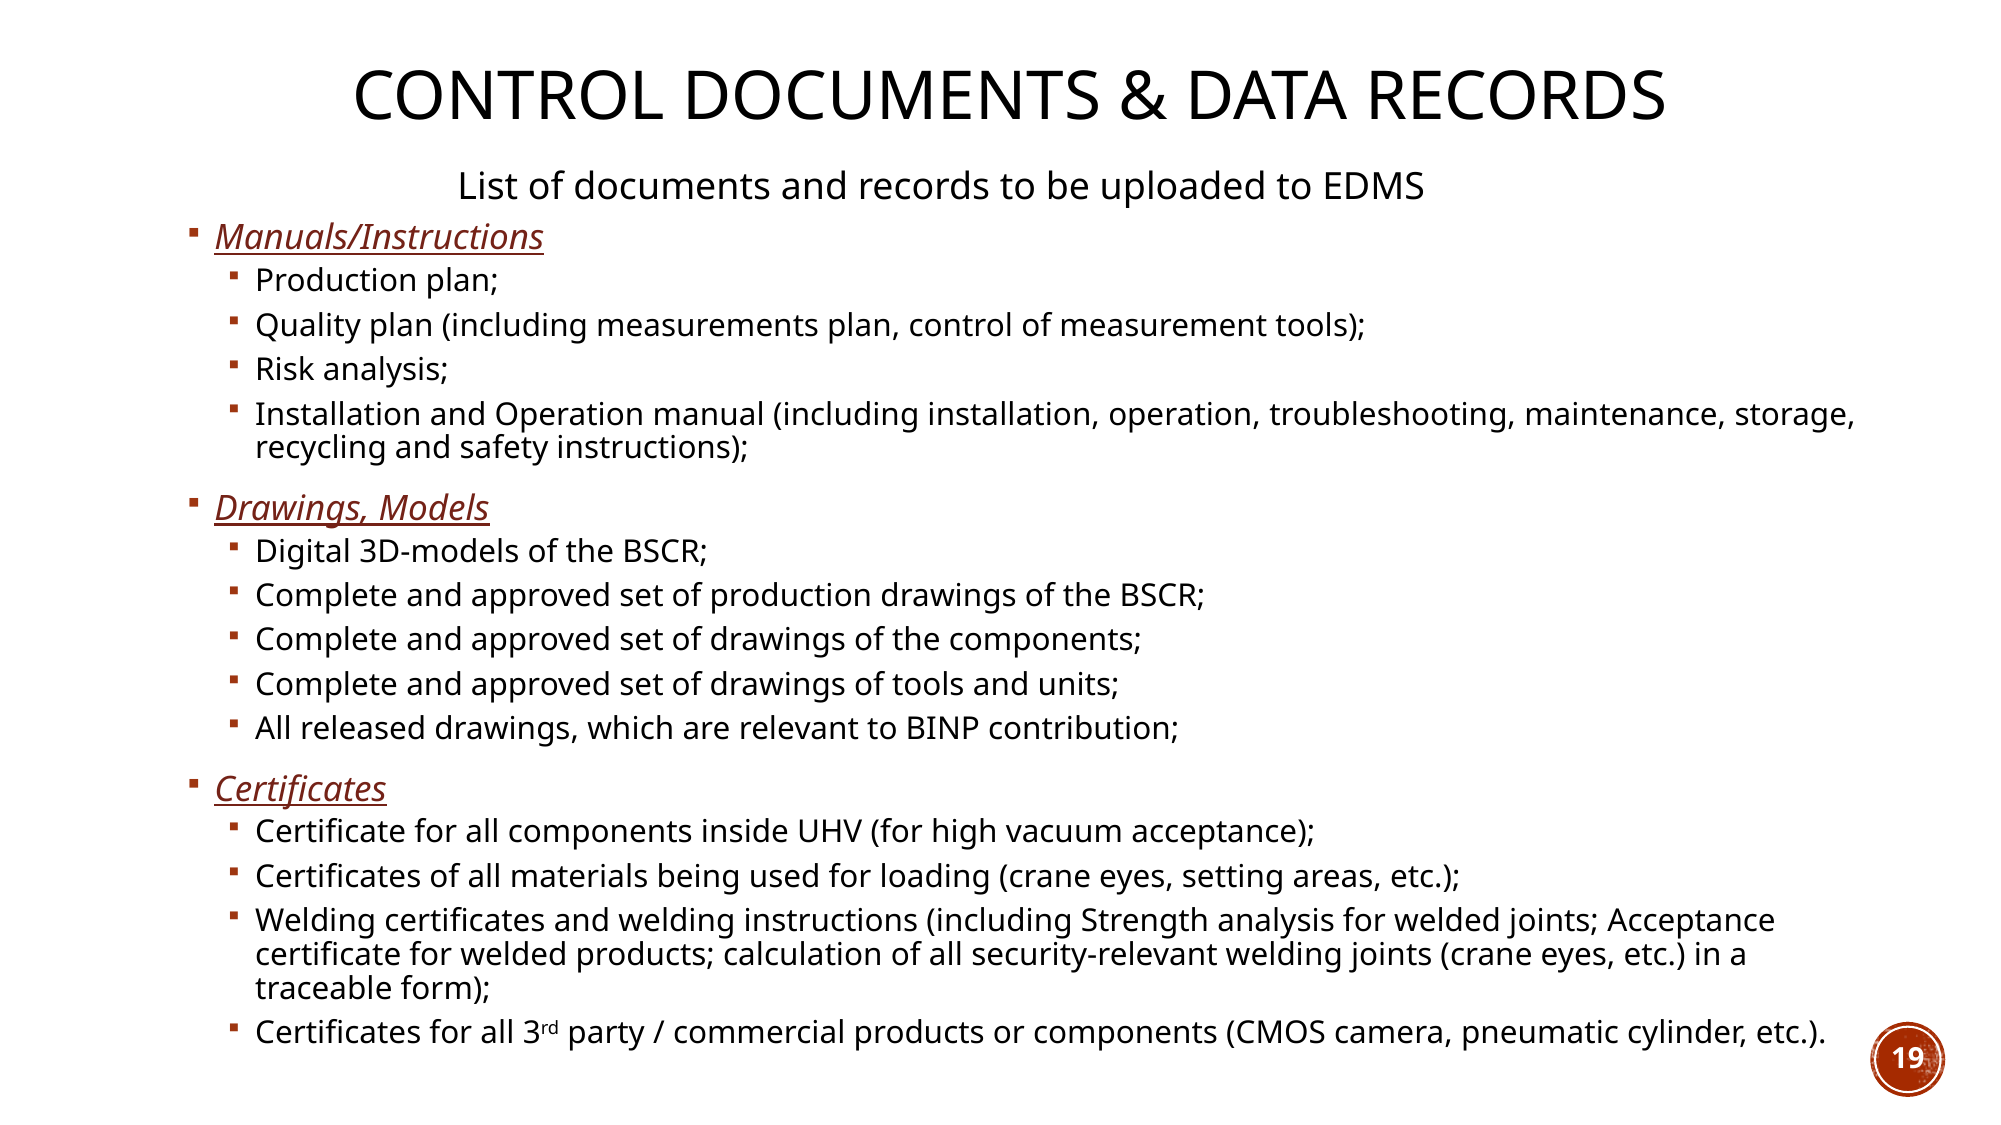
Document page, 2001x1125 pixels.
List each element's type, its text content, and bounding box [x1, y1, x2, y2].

text_box List of documents and records to be uploaded to EDMS [348, 154, 1535, 214]
slide_number 19 [1855, 1028, 1961, 1089]
title Control documents & data records [337, 44, 1793, 150]
list Manuals/Instructions Production plan; Quality plan (including measurements plan, control of measurement tools); Risk analysis; Installation and Operation manual (including installation, operation, troubleshooting, maintenance, storage, recycling and safety instructions); Drawings, Models Digital 3D-models of the BSCR; Complete and approved set of production drawings of the BSCR; Complete and approved set of drawings of the components; Complete and approved set of drawings of tools and units; All released drawings, which are relevant to BINP contribution; Certificates Certificate for all components inside UHV (for high vacuum acceptance); Certificates of all materials being used for loading (crane eyes, setting areas, etc.); Welding certificates and welding instructions (including Strength analysis for welded joints; Acceptance certificate for welded products; calculation of all security-relevant welding joints (crane eyes, etc.) in a traceable form); Certificates for all 3rd party / commercial products or components (CMOS camera, pneumatic cylinder, etc.). [172, 212, 1878, 1059]
